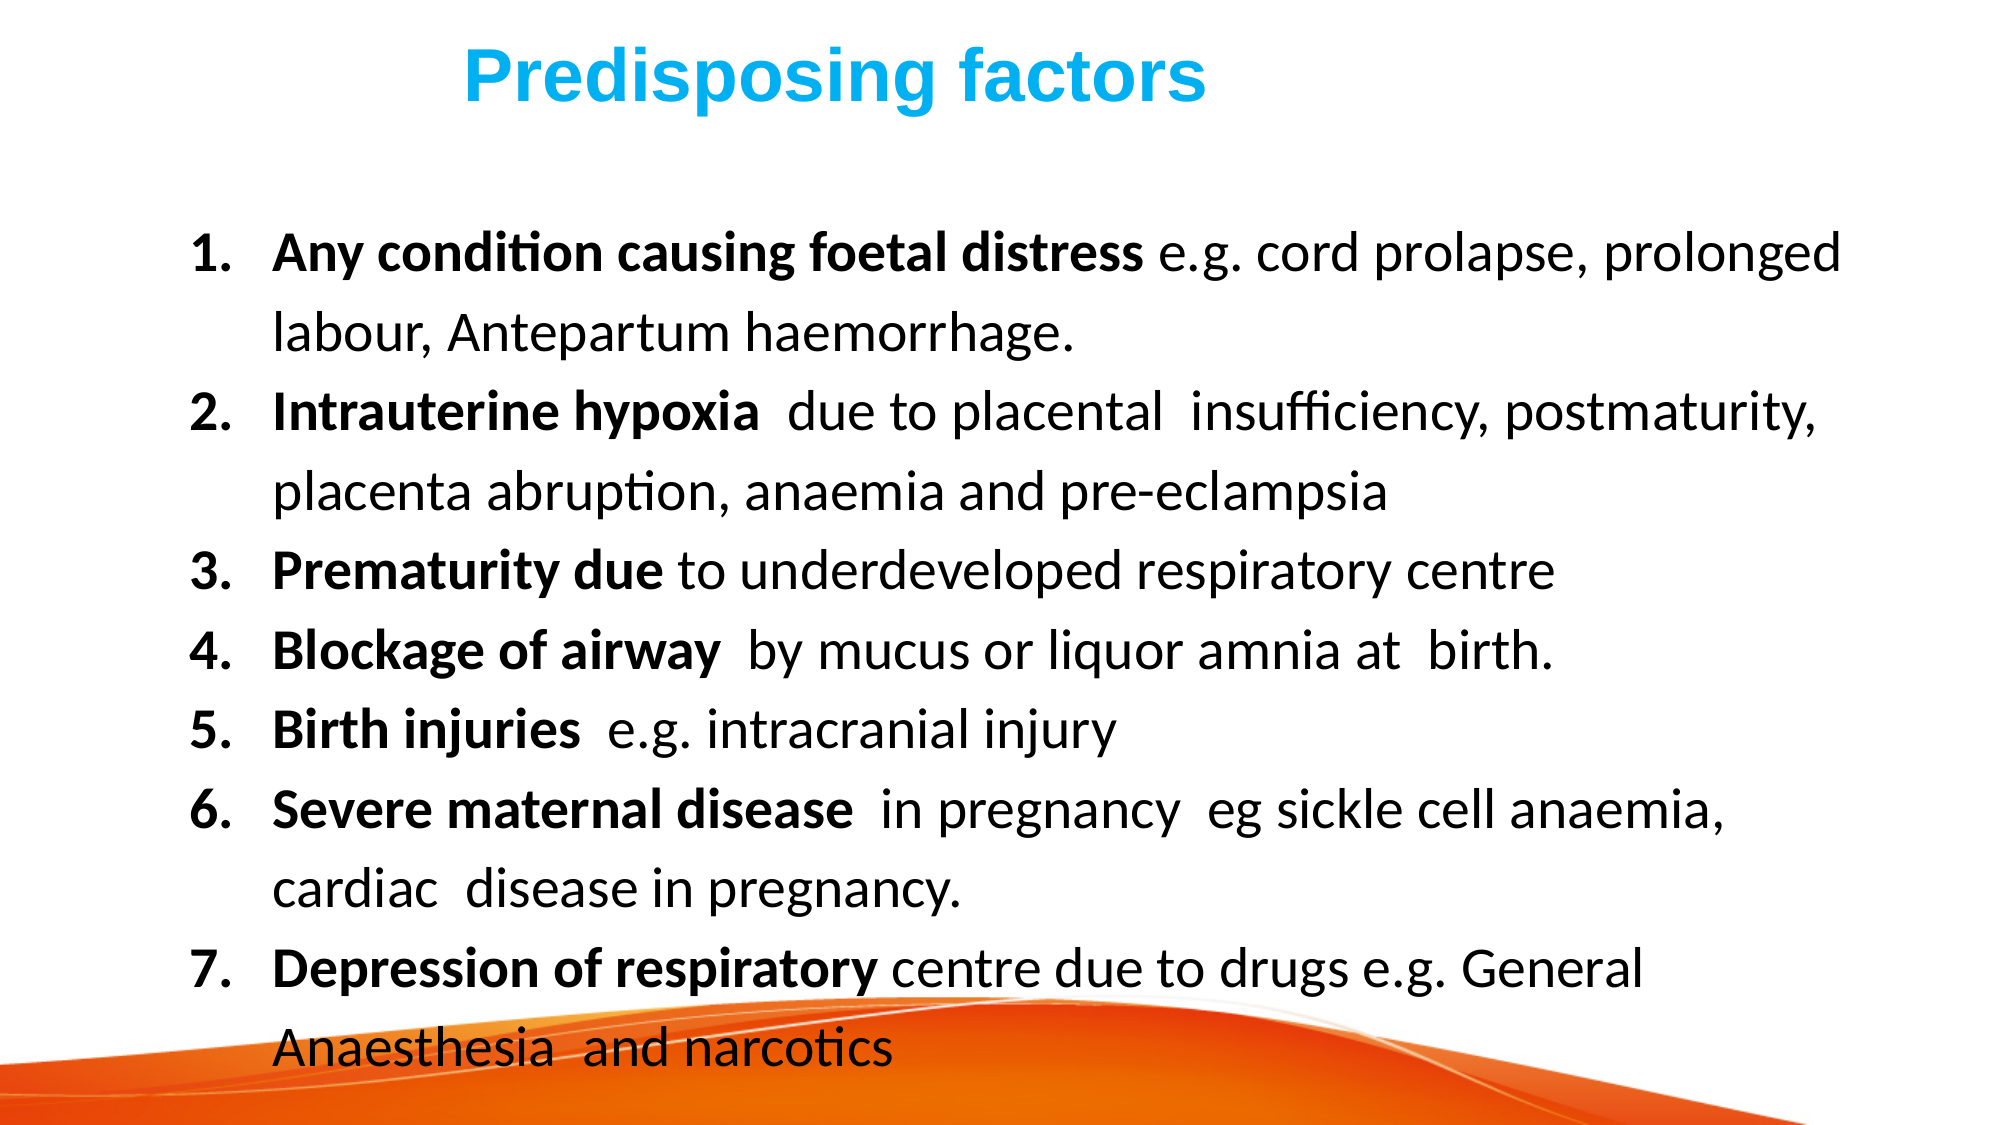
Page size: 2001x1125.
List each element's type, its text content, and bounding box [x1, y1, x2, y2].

list Any condition causing foetal distress e.g. cord prolapse, prolonged labour, Antepartum haemorrhage. Intrauterine hypoxia due to placental insufficiency, postmaturity, placenta abruption, anaemia and pre-eclampsia Prematurity due to underdeveloped respiratory centre Blockage of airway by mucus or liquor amnia at birth. Birth injuries e.g. intracranial injury Severe maternal disease in pregnancy eg sickle cell anaemia, cardiac disease in pregnancy. Depression of respiratory centre due to drugs e.g. General Anaesthesia and narcotics [137, 196, 1863, 1089]
slide_number [1433, 1024, 1900, 1103]
picture [0, 0, 2000, 1125]
title Predisposing factors [137, 0, 1863, 144]
